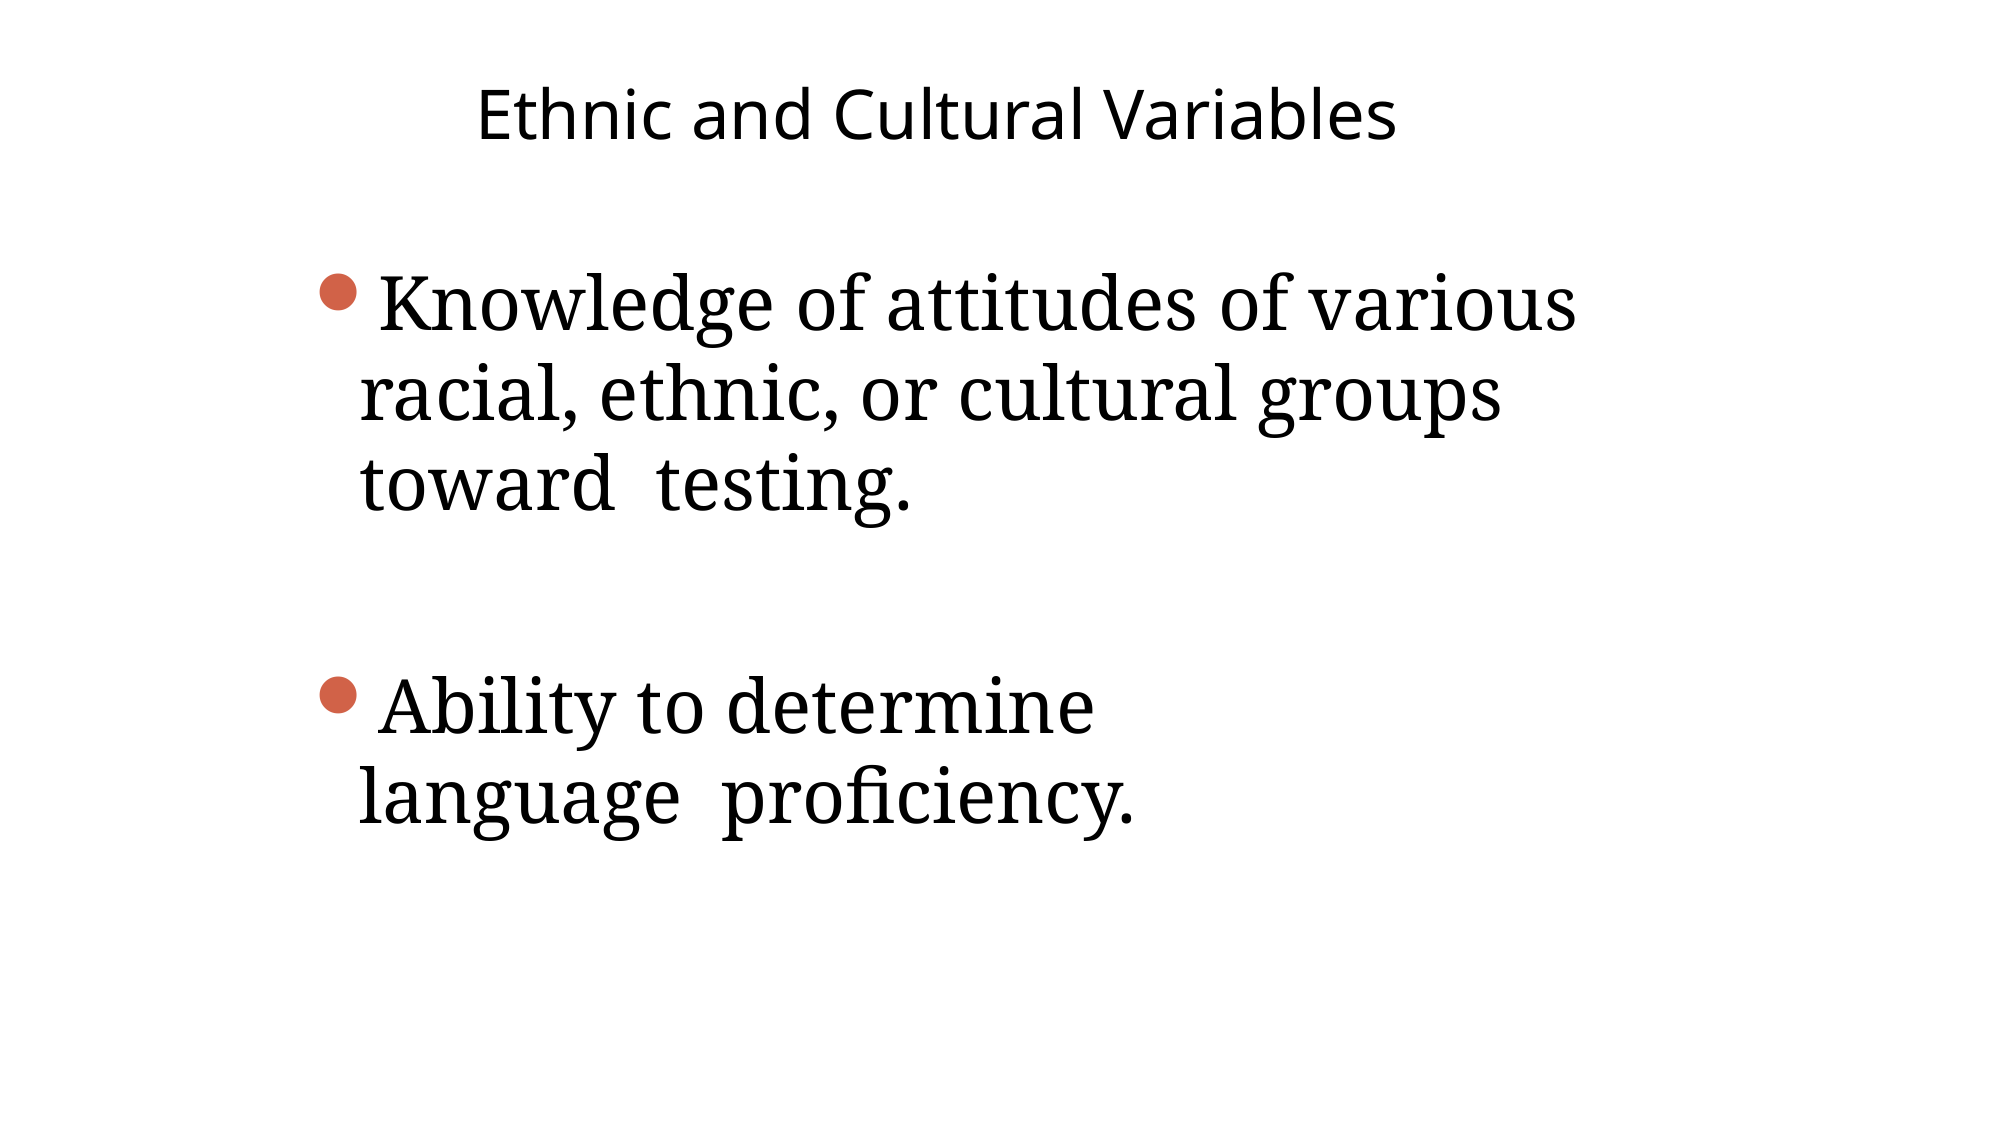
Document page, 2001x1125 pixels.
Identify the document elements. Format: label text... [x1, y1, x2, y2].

title Ethnic and Cultural Variables [473, 16, 1526, 207]
text_box Knowledge of attitudes of various racial, ethnic, or cultural groups toward testing. Ability to determine language proficiency. [312, 253, 1672, 839]
